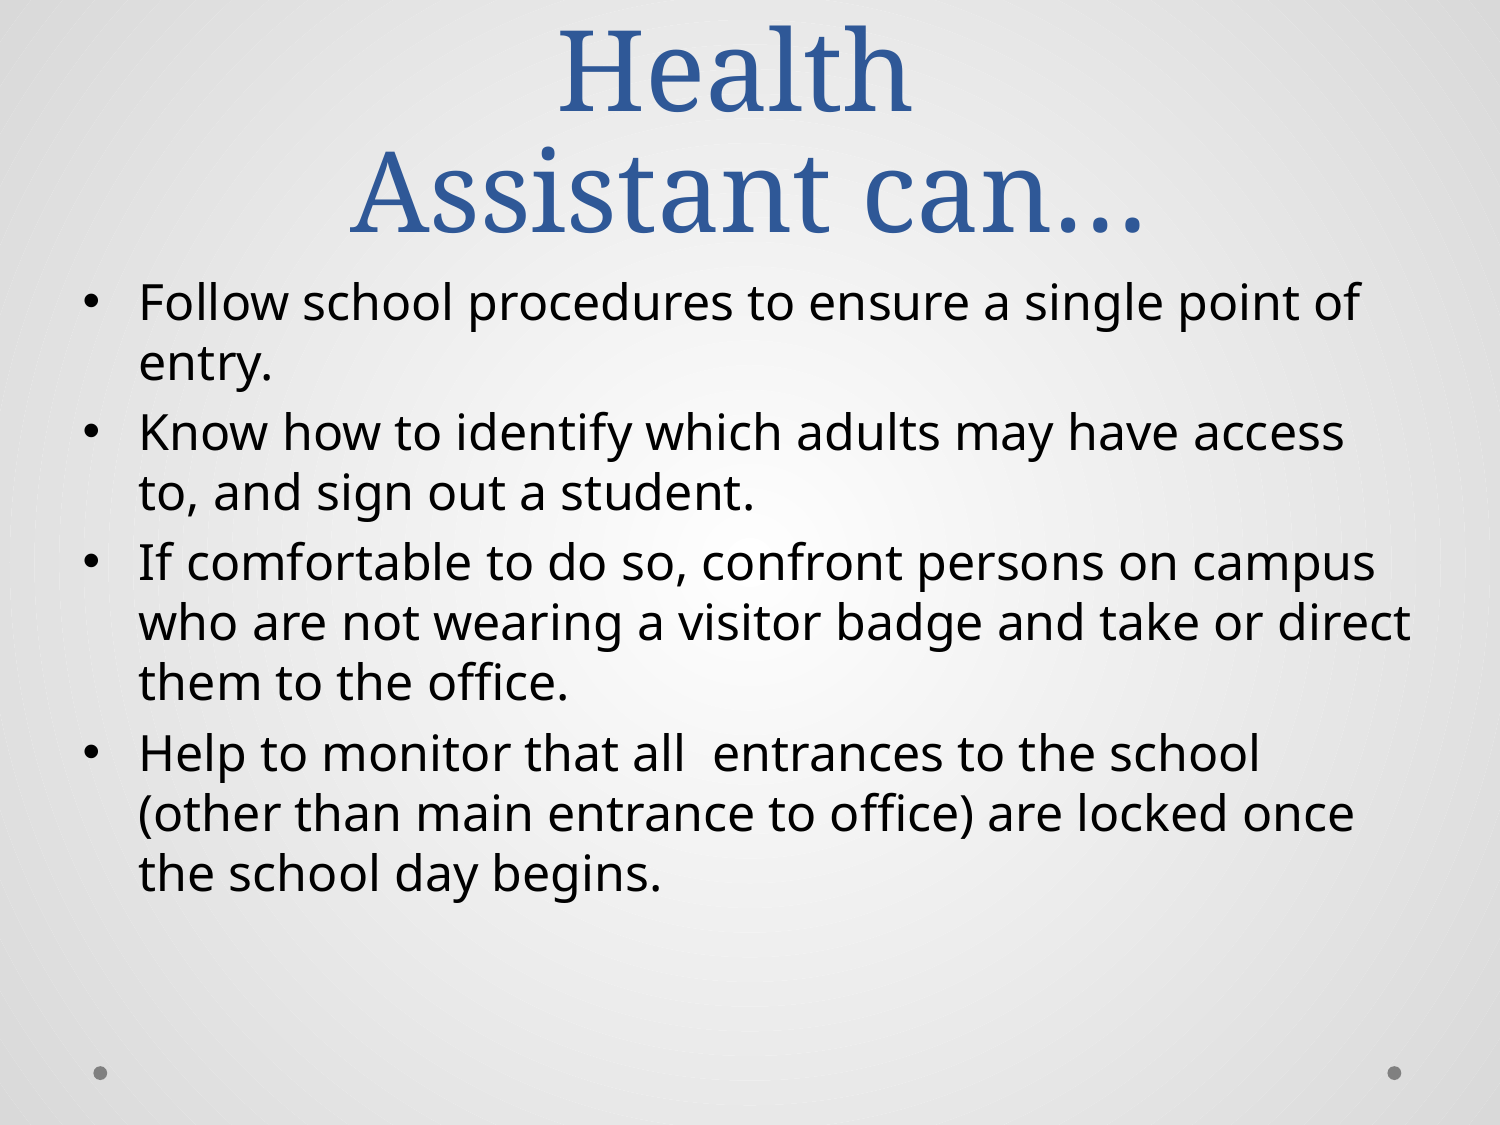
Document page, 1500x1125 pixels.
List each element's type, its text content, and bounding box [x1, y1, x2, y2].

list Follow school procedures to ensure a single point of entry. Know how to identify which adults may have access to, and sign out a student. If comfortable to do so, confront persons on campus who are not wearing a visitor badge and take or direct them to the office. Help to monitor that all entrances to the school (other than main entrance to office) are locked once the school day begins. [74, 261, 1426, 1006]
title Protection--School Health Assistant can… [74, 0, 1426, 261]
